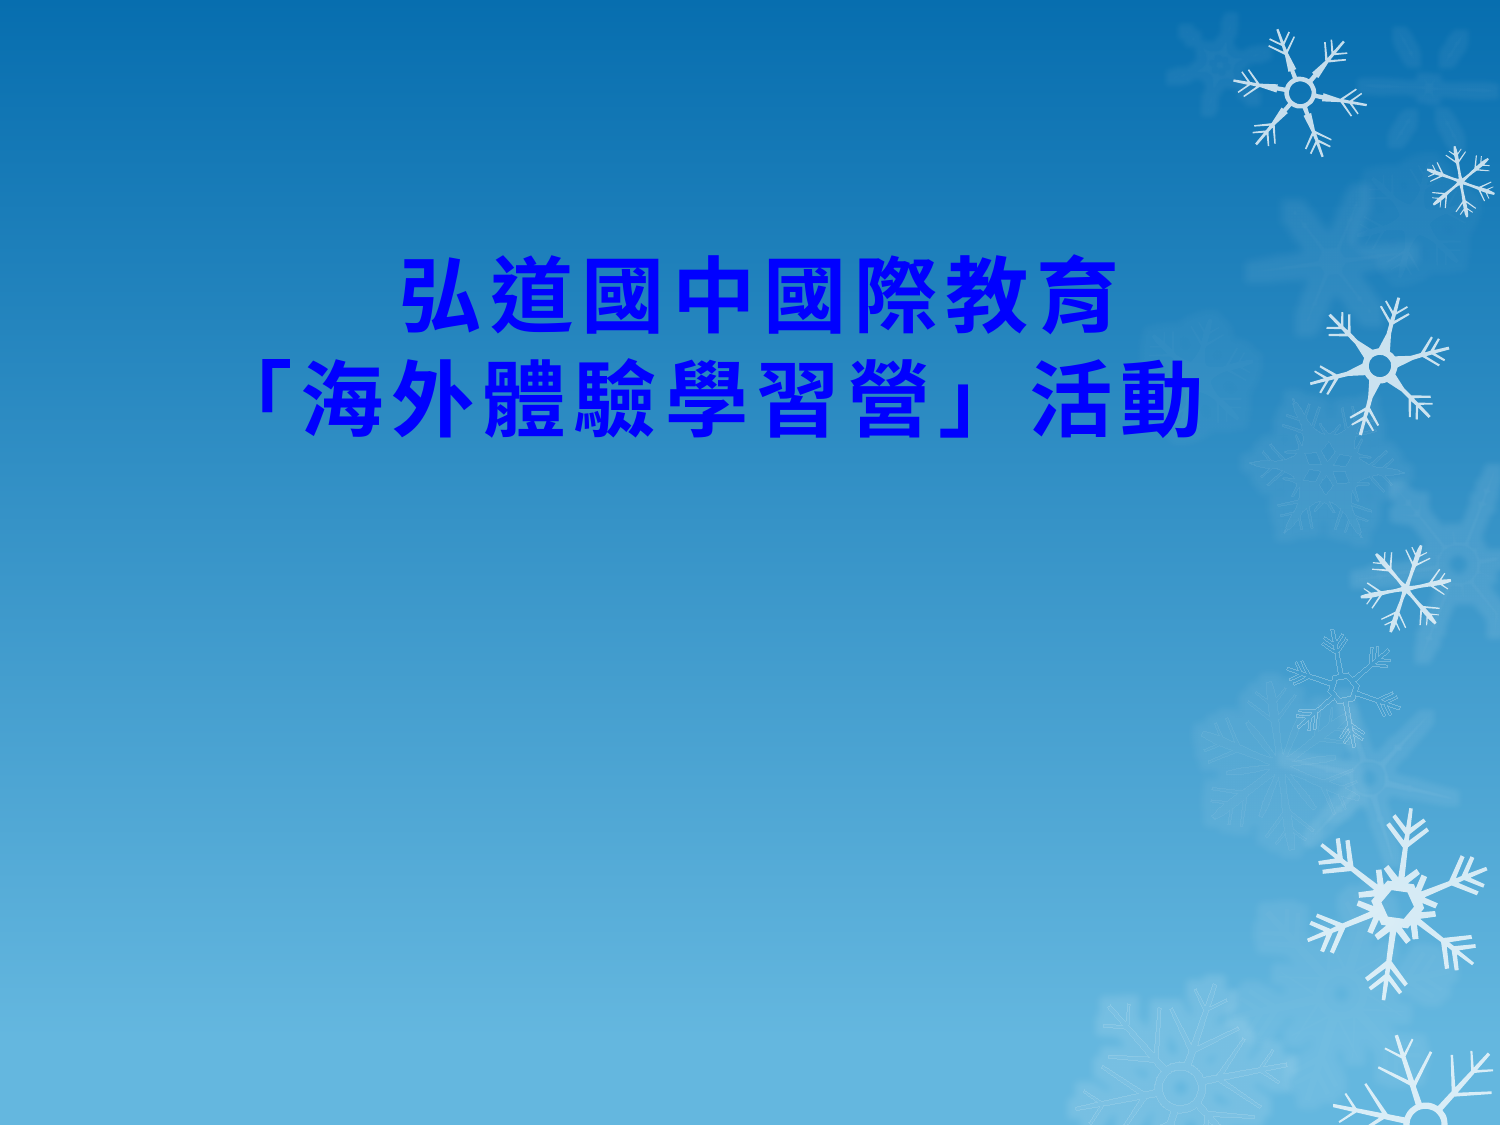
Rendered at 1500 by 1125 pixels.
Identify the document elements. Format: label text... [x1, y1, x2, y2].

text_box 弘道國中國際教育 「海外體驗學習營」活動 [194, 231, 1255, 455]
